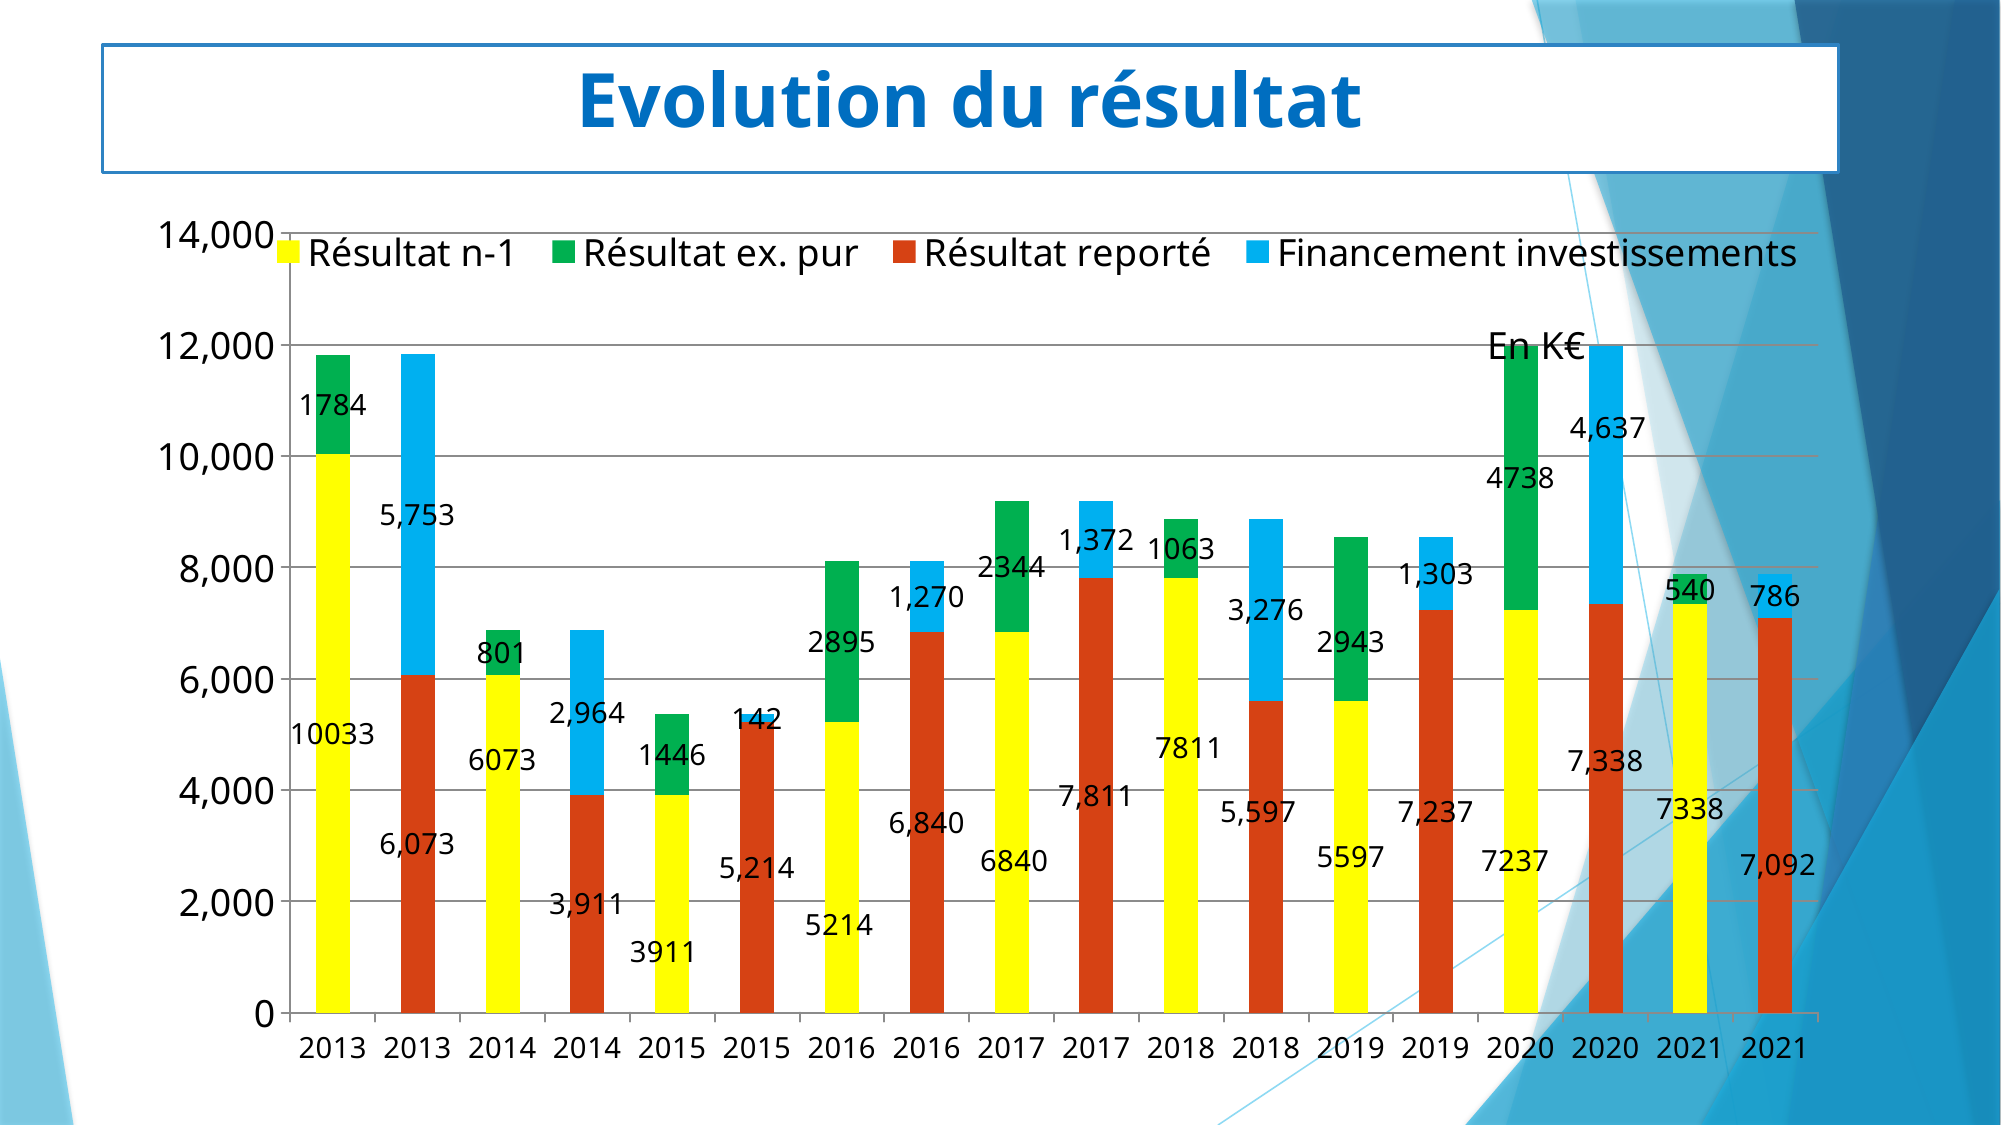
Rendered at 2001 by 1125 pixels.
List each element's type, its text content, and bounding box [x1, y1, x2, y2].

chart [101, 195, 1840, 1095]
title Evolution du résultat [101, 43, 1840, 174]
